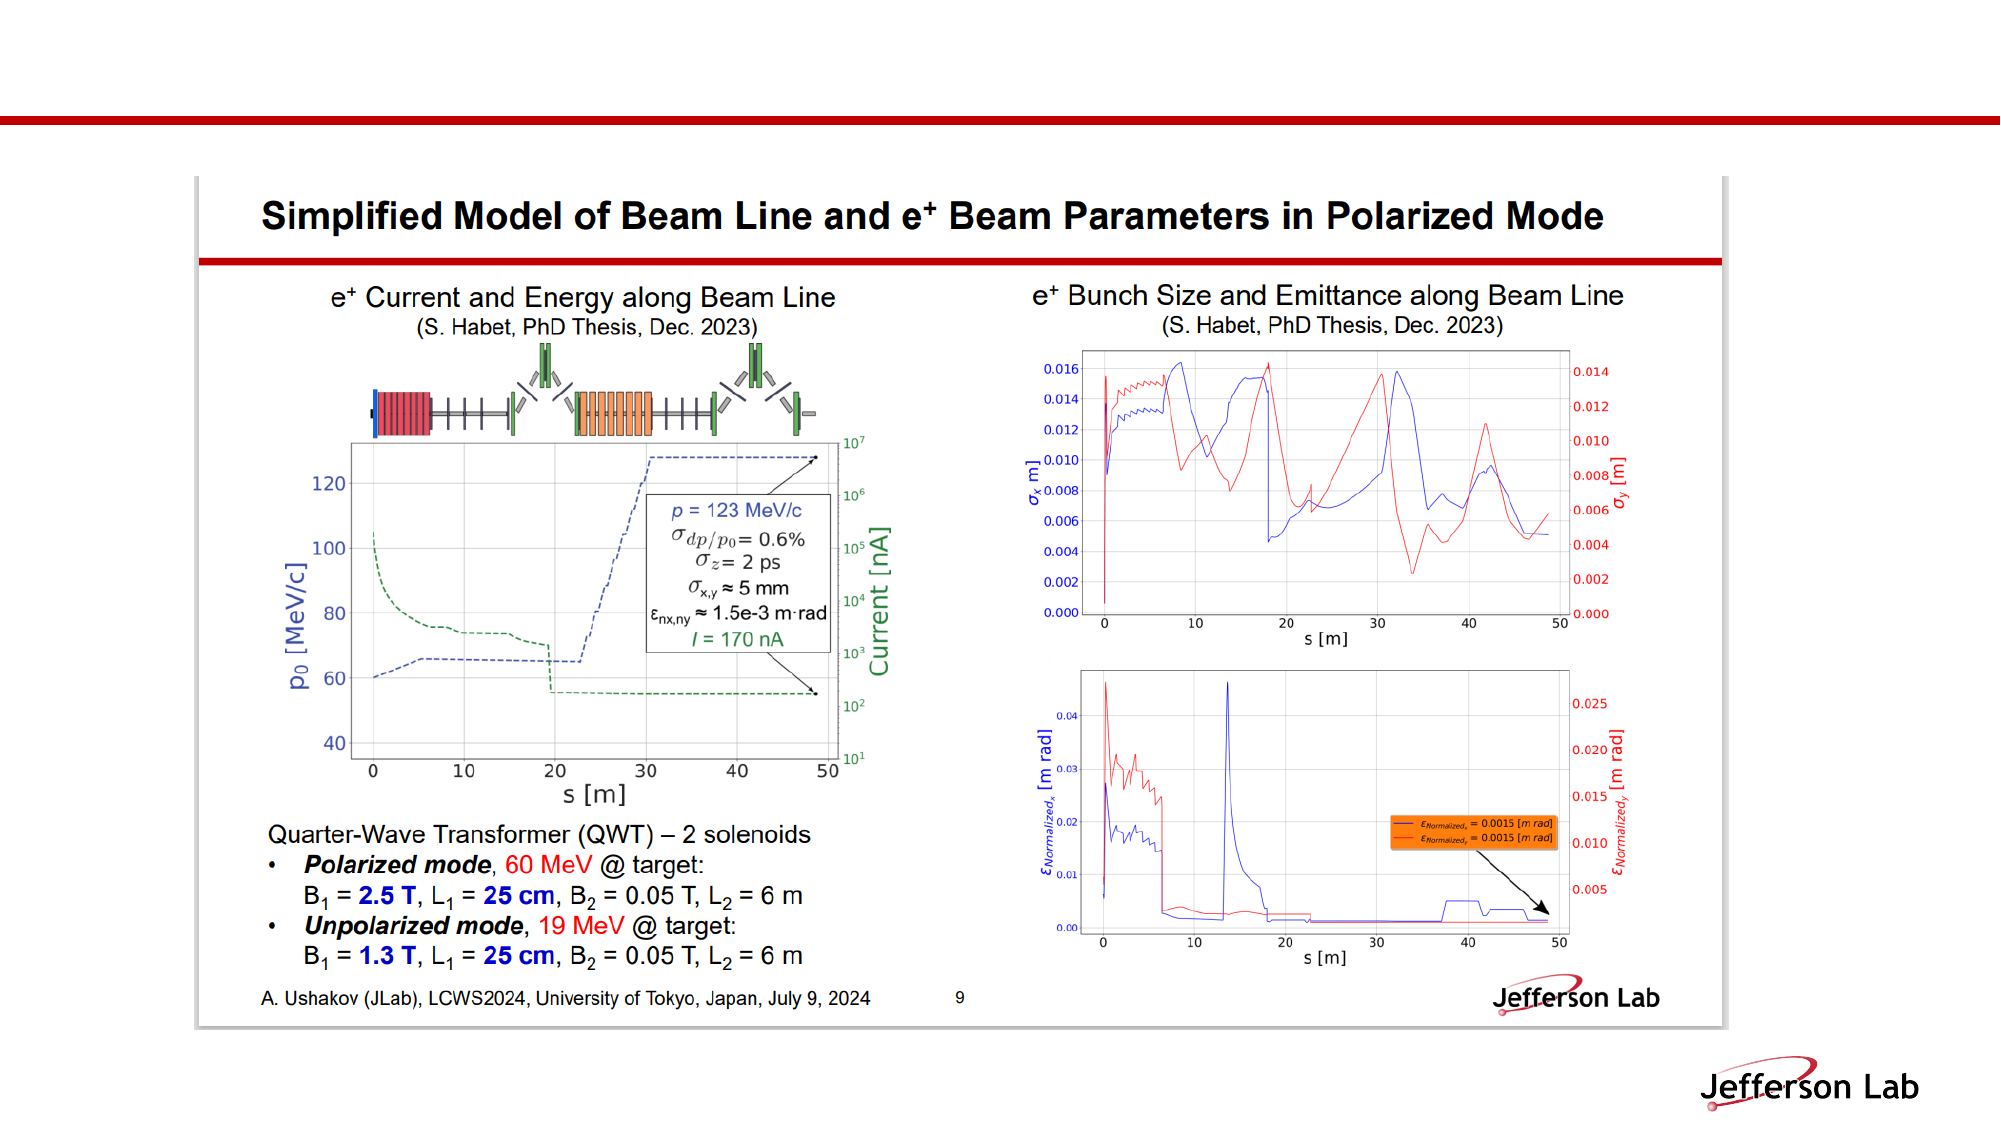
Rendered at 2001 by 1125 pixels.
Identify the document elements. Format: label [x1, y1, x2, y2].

picture [194, 176, 1729, 1030]
picture [1698, 1047, 1933, 1124]
